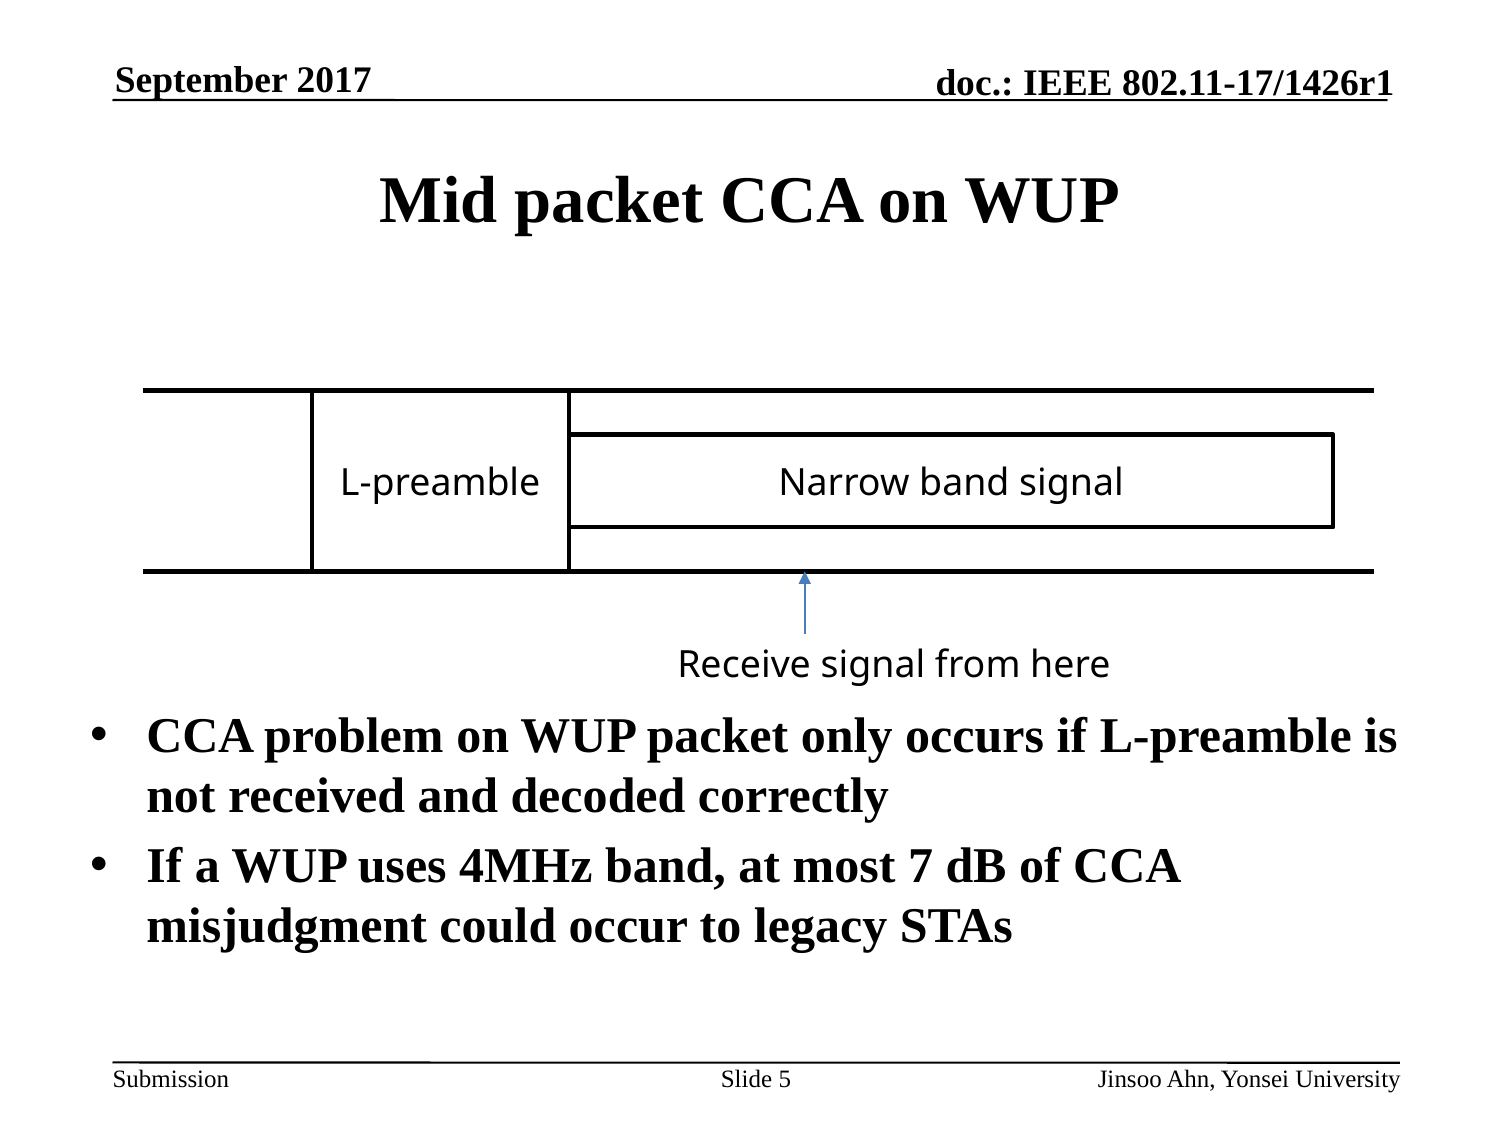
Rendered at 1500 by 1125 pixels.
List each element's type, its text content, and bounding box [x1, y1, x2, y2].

title Mid packet CCA on WUP [74, 101, 1426, 290]
text_box Narrow band signal [567, 432, 1335, 529]
text_box CCA problem on WUP packet only occurs if L-preamble is not received and decoded correctly If a WUP uses 4MHz band, at most 7 dB of CCA misjudgment could occur to legacy STAs [74, 695, 1425, 1125]
text_box Receive signal from here [662, 632, 1126, 692]
text_box L-preamble [310, 399, 571, 569]
